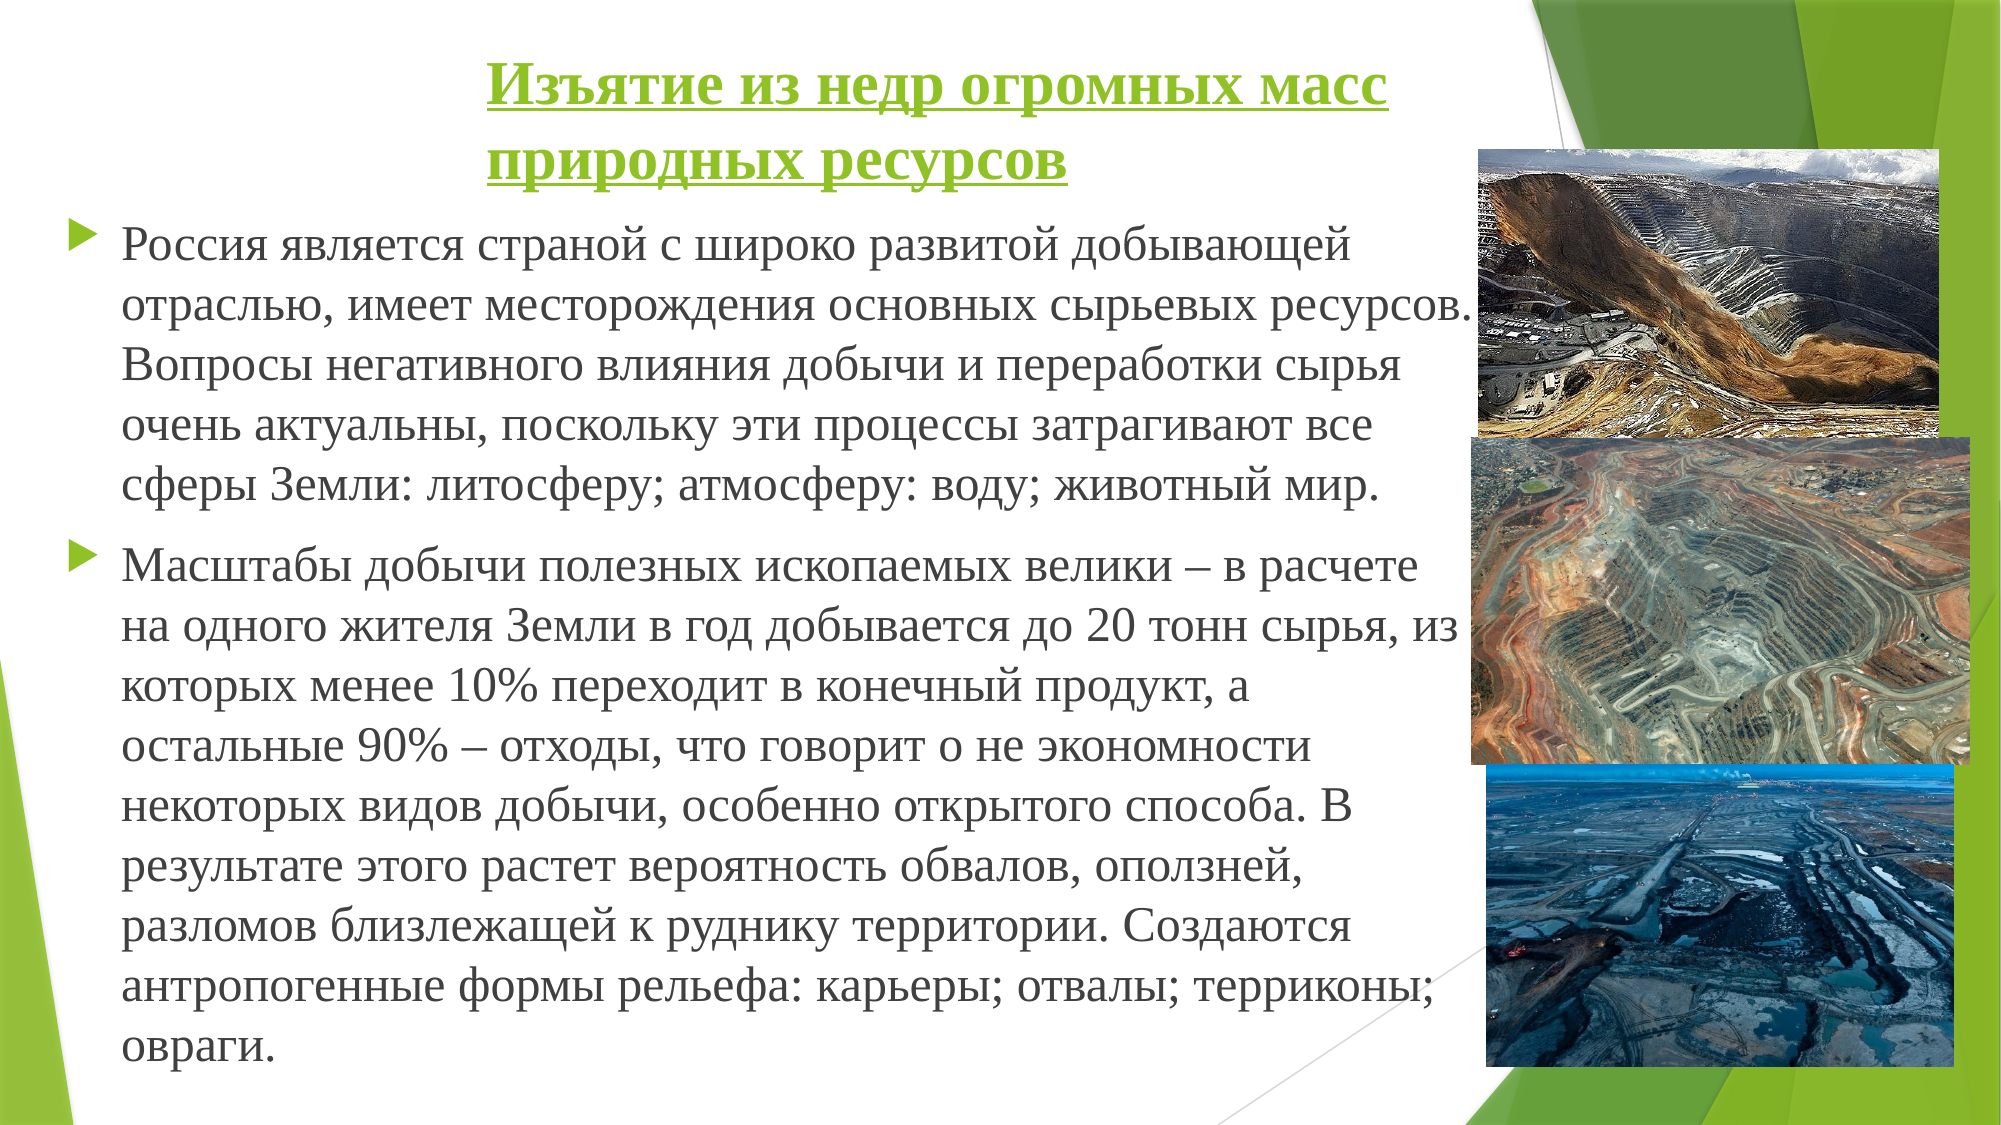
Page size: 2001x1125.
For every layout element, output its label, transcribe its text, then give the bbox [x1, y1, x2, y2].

title Изъятие из недр огромных масс природных ресурсов [471, 34, 1471, 202]
list Россия является страной с широко развитой добывающей отраслью, имеет месторождения основных сырьевых ресурсов. Вопросы негативного влияния добычи и переработки сырья очень актуальны, поскольку эти процессы затрагивают все сферы Земли: литосферу; атмосферу: воду; животный мир. Масштабы добычи полезных ископаемых велики – в расчете на одного жителя Земли в год добывается до 20 тонн сырья, из которых менее 10% переходит в конечный продукт, а остальные 90% – отходы, что говорит о не экономности некоторых видов добычи, особенно открытого способа. В результате этого растет вероятность обвалов, оползней, разломов близлежащей к руднику территории. Создаются антропогенные формы рельефа: карьеры; отвалы; терриконы; овраги. [50, 202, 1495, 1082]
picture [1486, 771, 1955, 1067]
picture [1470, 149, 1971, 767]
